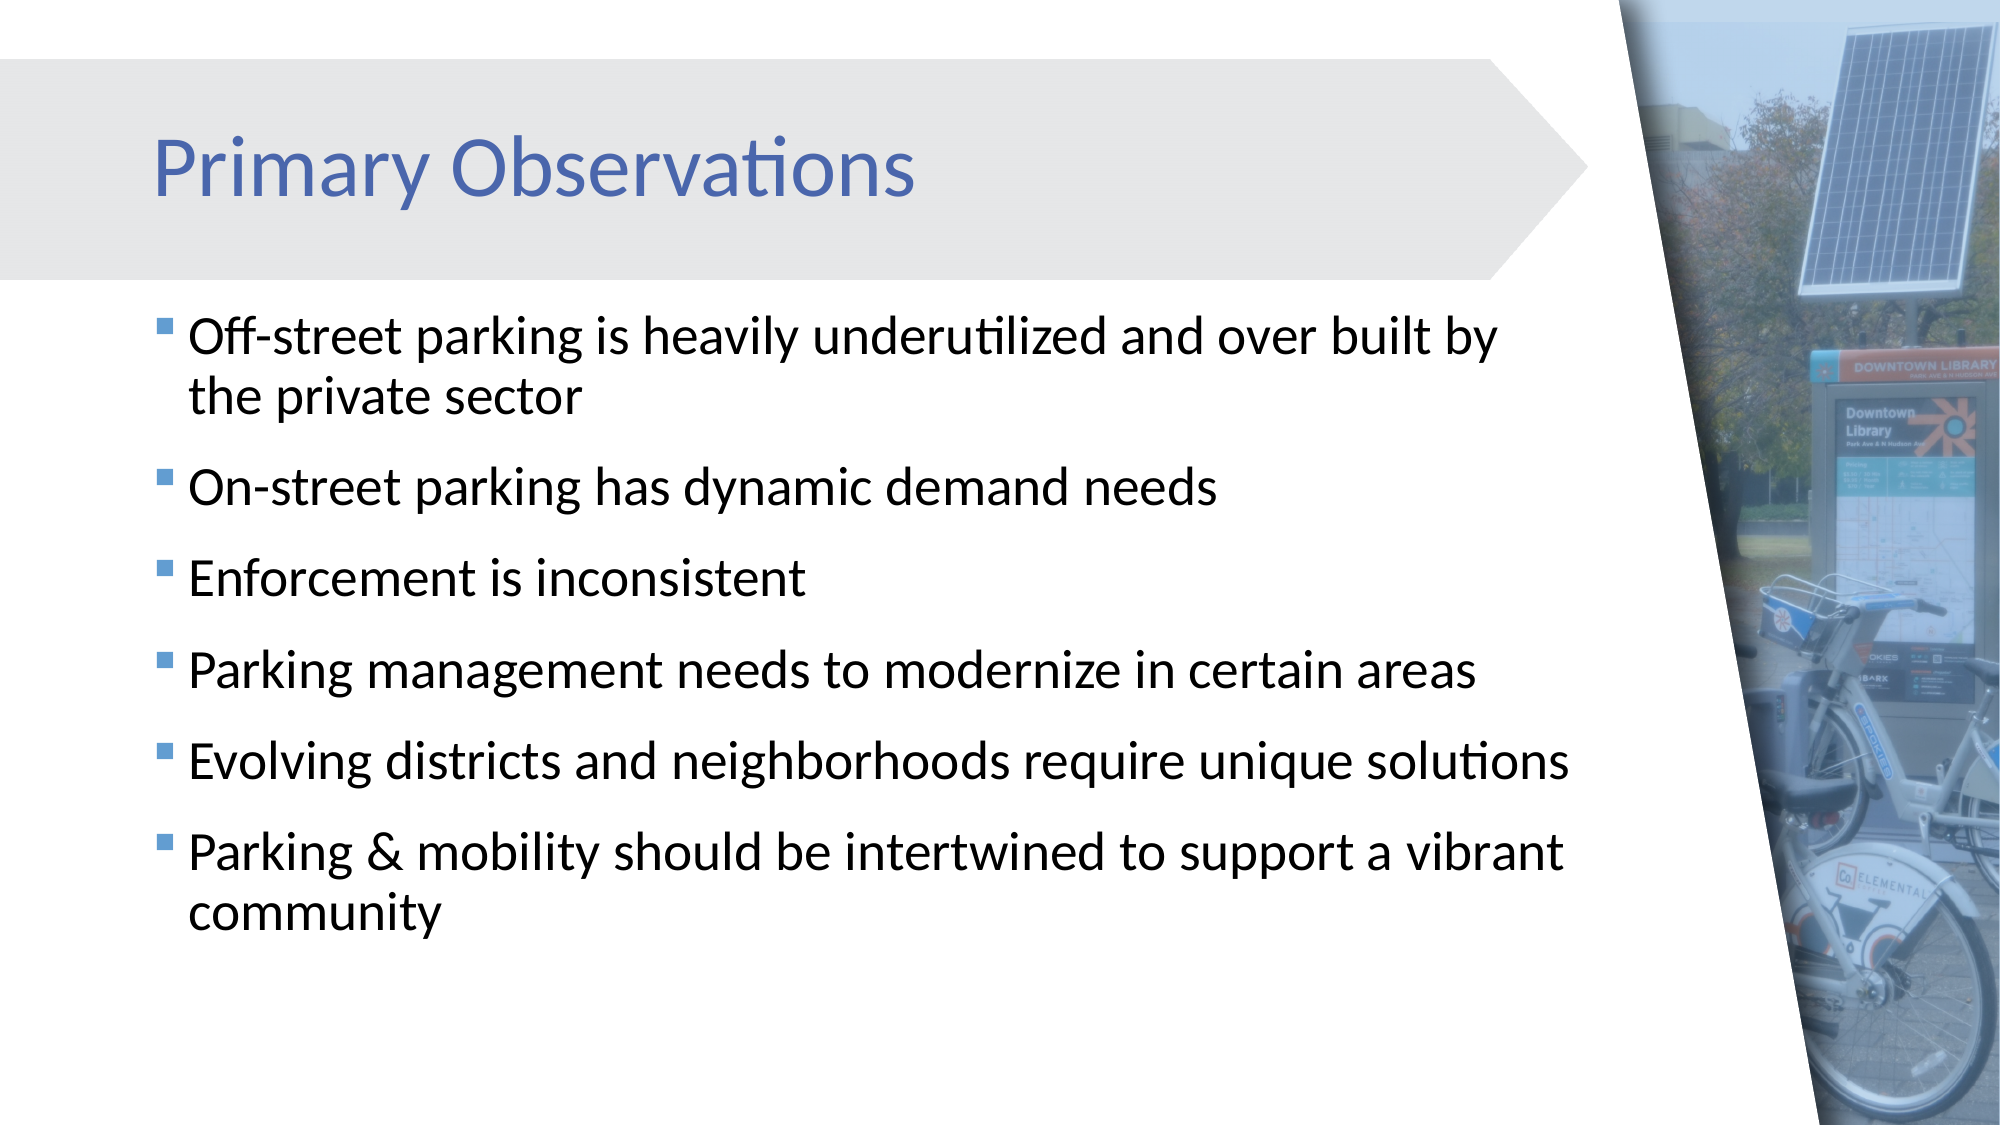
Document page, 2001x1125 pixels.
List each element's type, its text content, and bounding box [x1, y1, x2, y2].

list Off-street parking is heavily underutilized and over built by the private sector On-street parking has dynamic demand needs Enforcement is inconsistent Parking management needs to modernize in certain areas Evolving districts and neighborhoods require unique solutions Parking & mobility should be intertwined to support a vibrant community [137, 299, 1588, 1014]
picture [0, 59, 1588, 280]
title Primary Observations [137, 59, 1588, 278]
